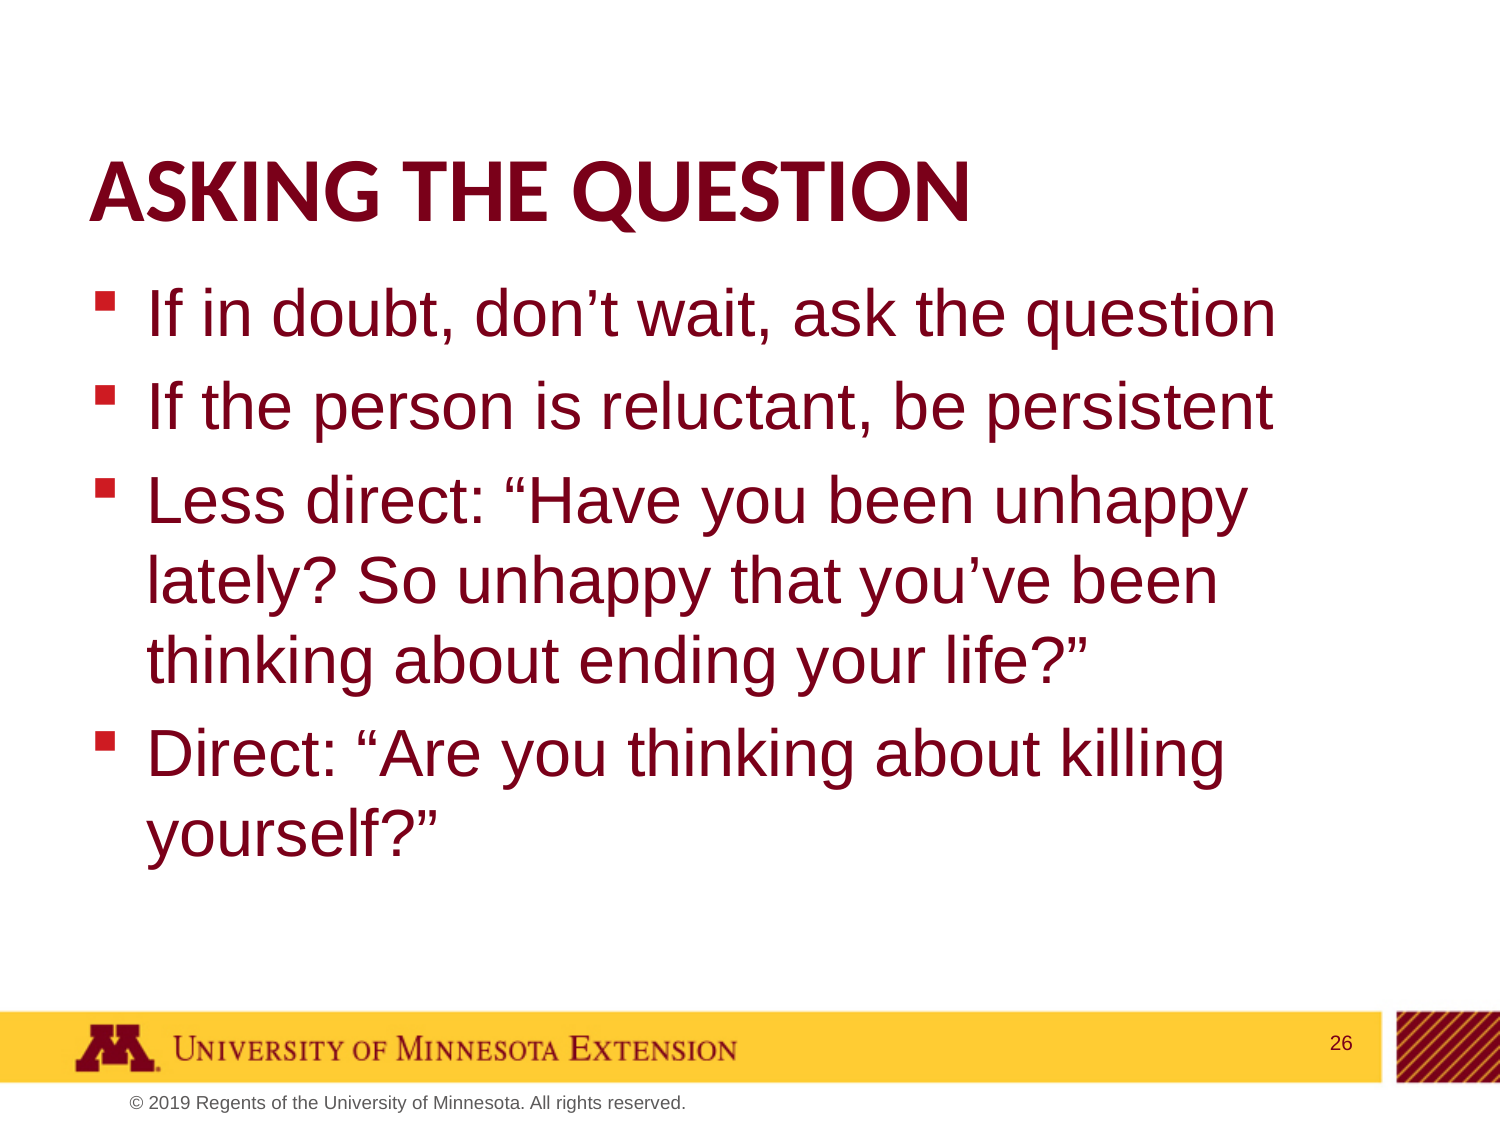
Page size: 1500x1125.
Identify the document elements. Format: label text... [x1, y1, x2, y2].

list If in doubt, don’t wait, ask the question If the person is reluctant, be persistent Less direct: “Have you been unhappy lately? So unhappy that you’ve been thinking about ending your life?” Direct: “Are you thinking about killing yourself?” [75, 262, 1425, 892]
title Asking the question [75, 122, 1425, 233]
picture [0, 0, 1500, 1125]
